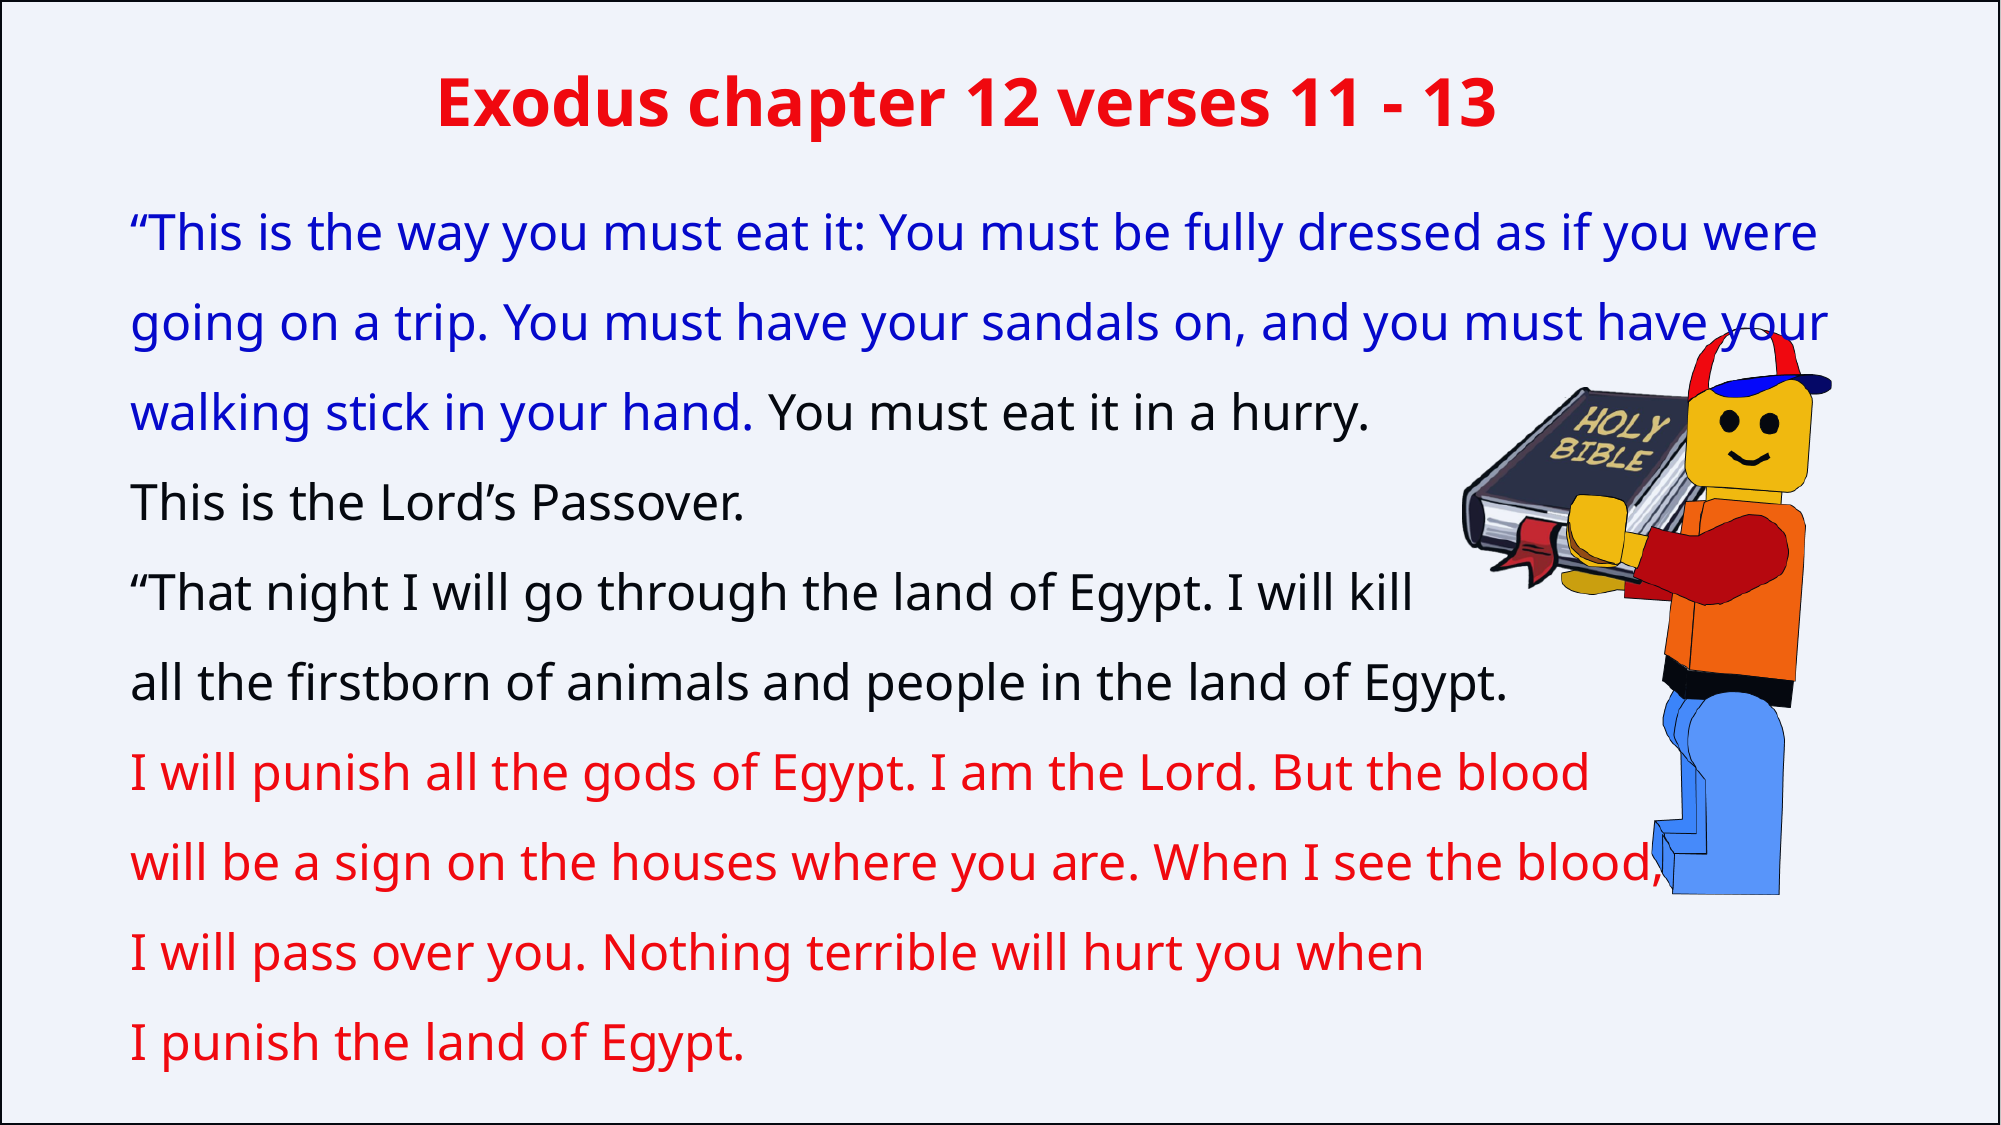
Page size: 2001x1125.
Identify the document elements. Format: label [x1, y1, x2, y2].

picture [1462, 327, 1832, 895]
text_box [0, 0, 2000, 1125]
